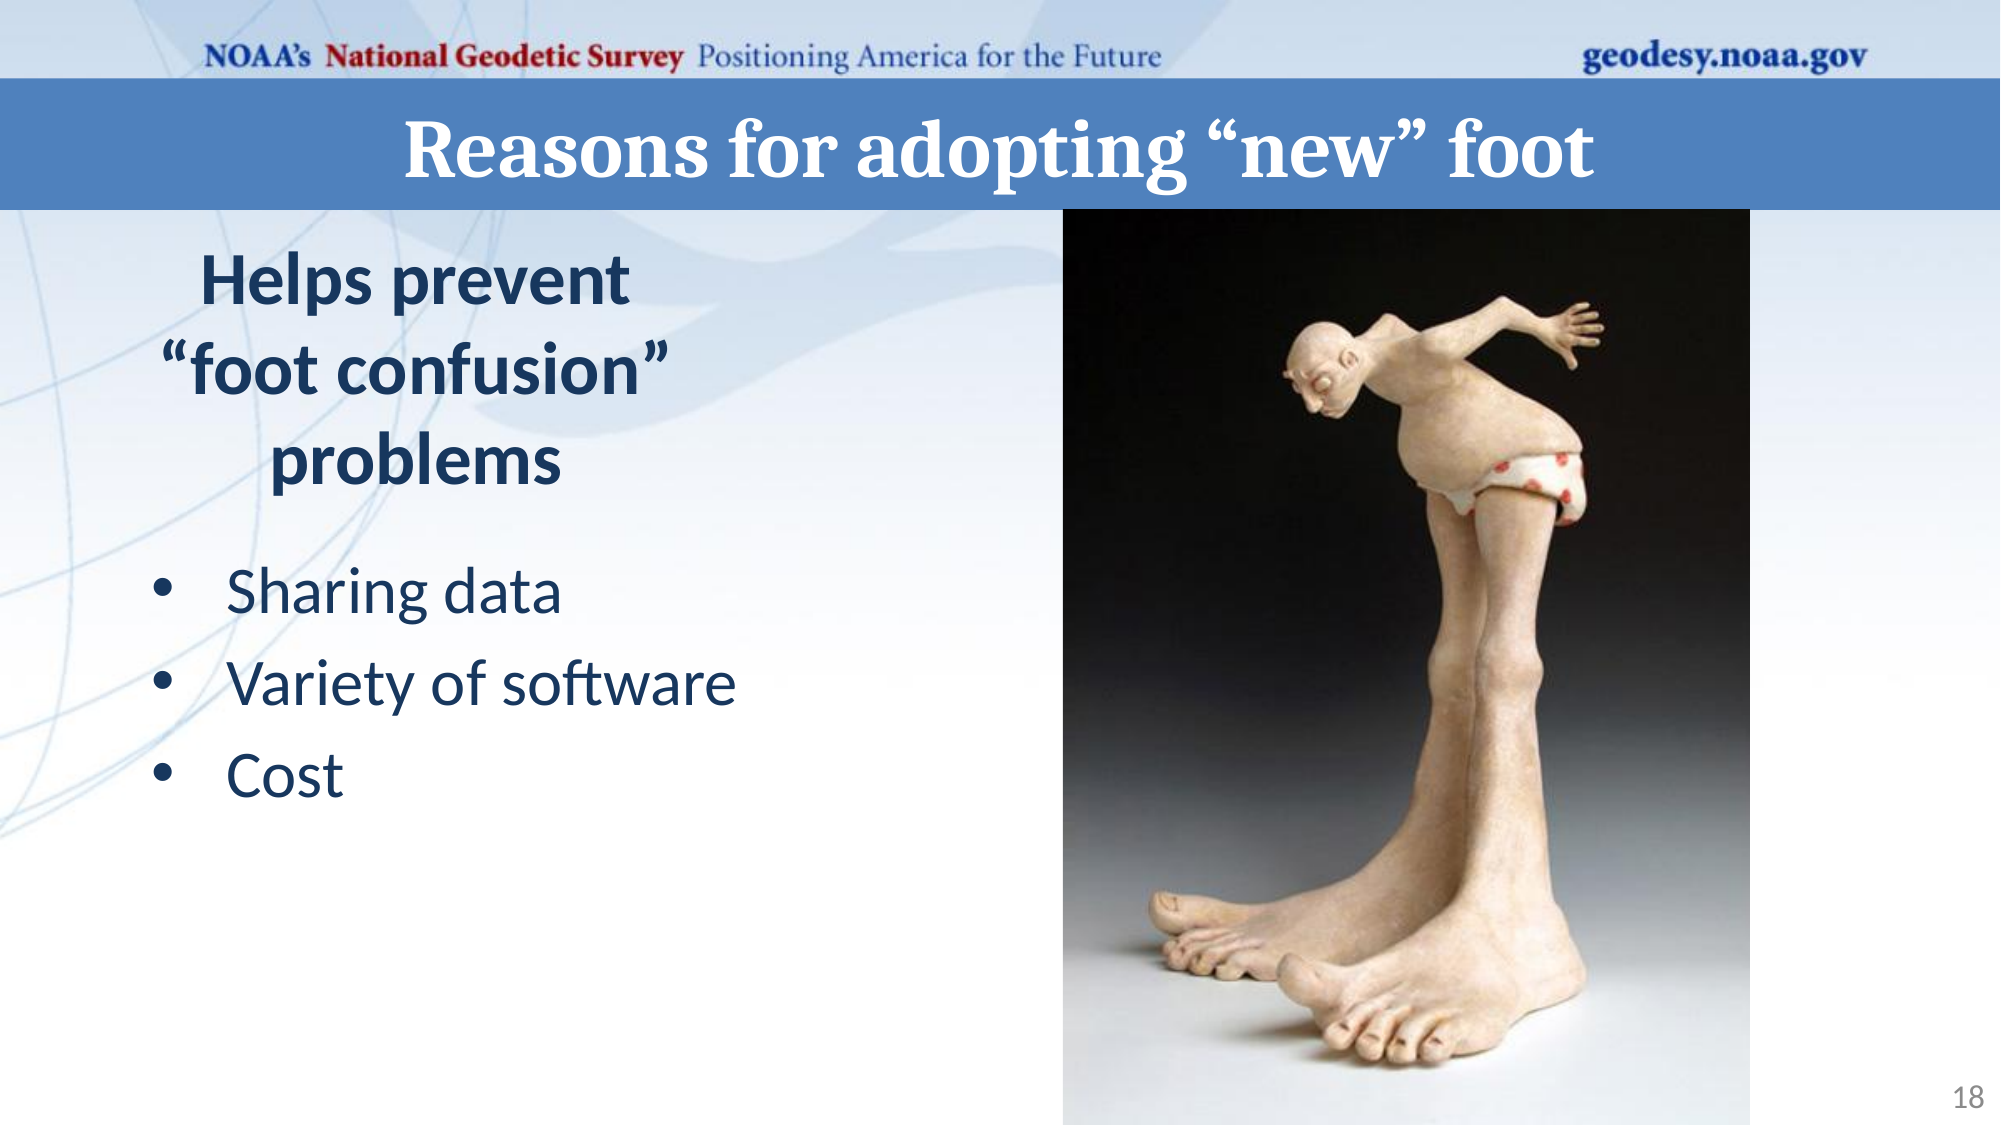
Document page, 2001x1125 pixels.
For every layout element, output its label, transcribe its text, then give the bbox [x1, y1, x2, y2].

title Reasons for adopting “new” foot [0, 78, 2000, 210]
text_box Helps prevent “foot confusion” problems [115, 222, 717, 635]
slide_number 18 [1755, 1065, 2000, 1125]
text_box Sharing data Variety of software Cost [136, 538, 798, 819]
picture [0, 0, 2001, 1125]
